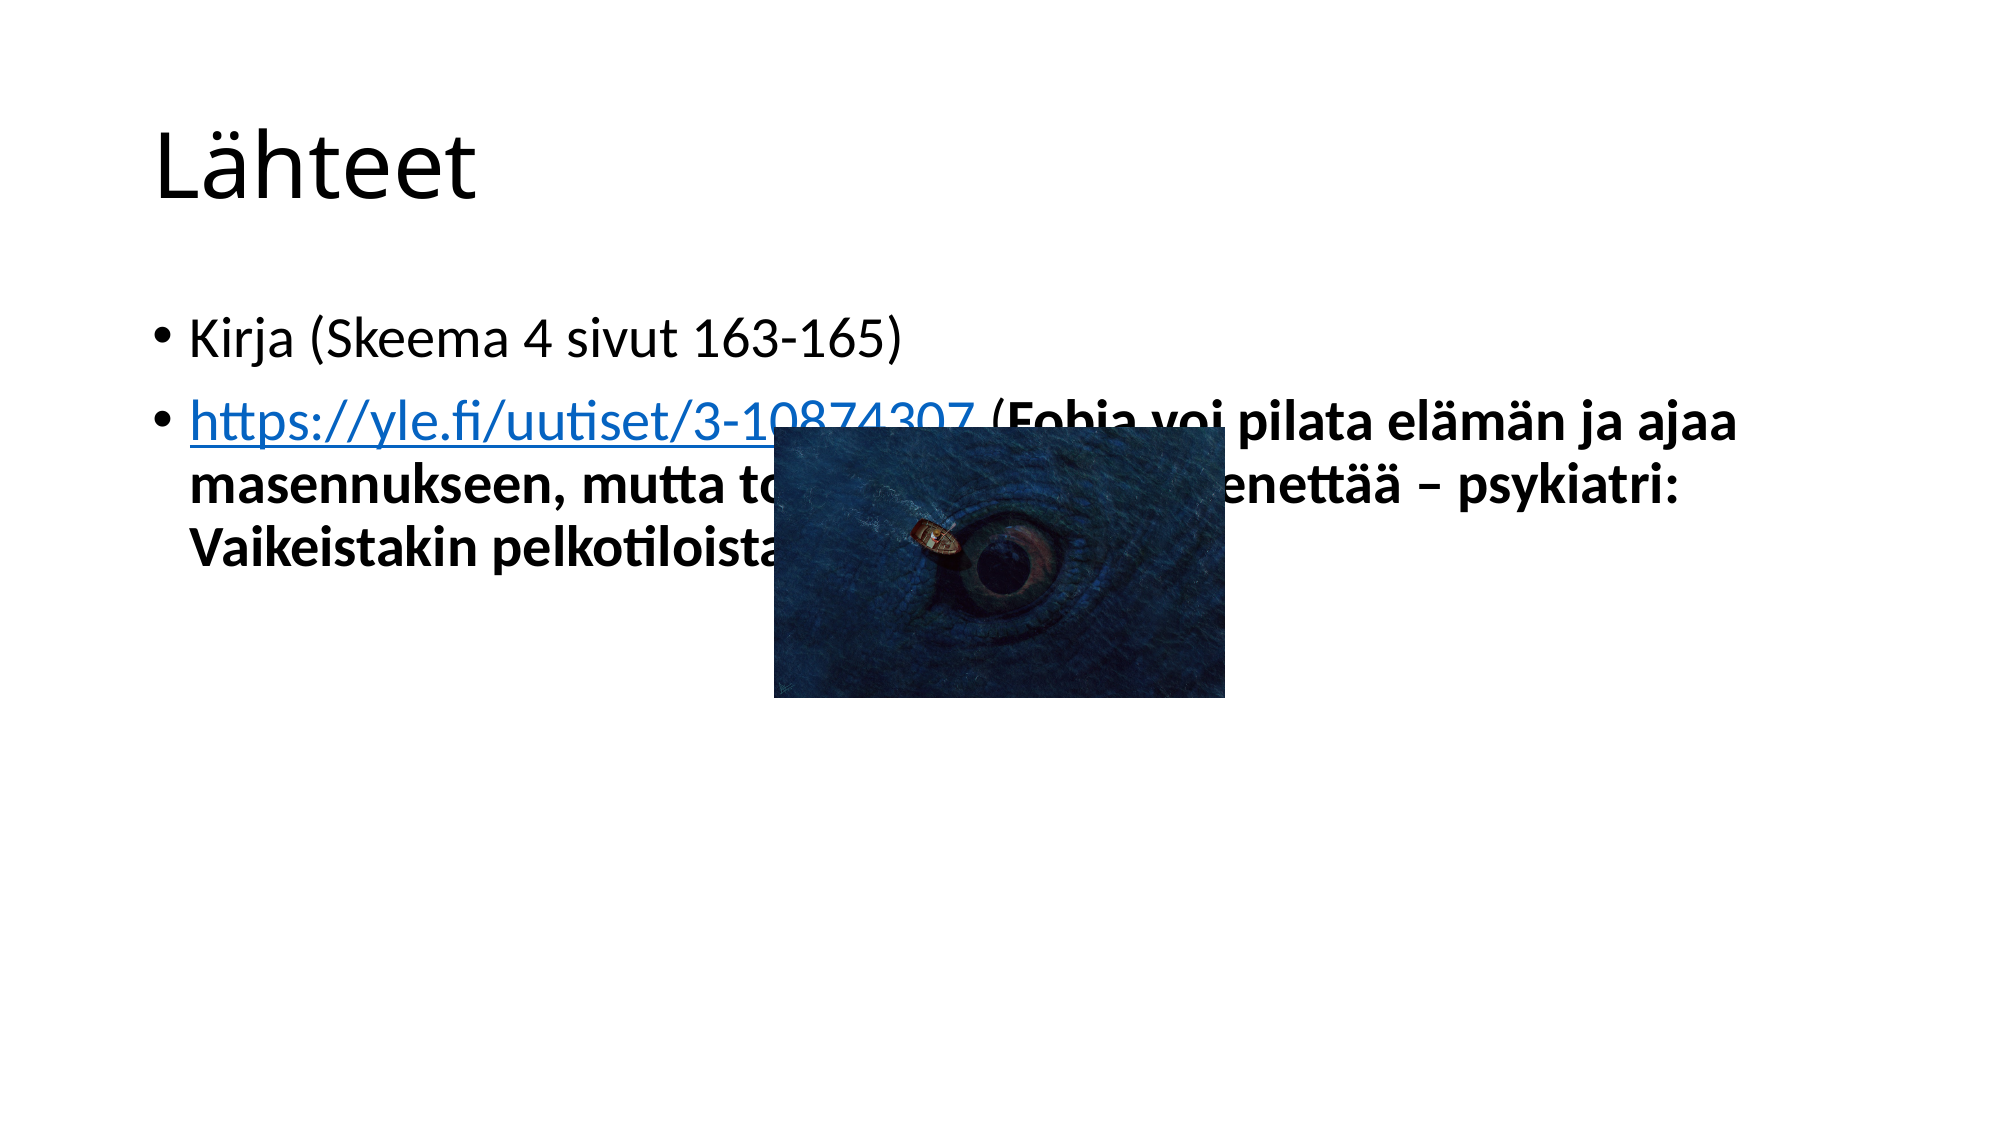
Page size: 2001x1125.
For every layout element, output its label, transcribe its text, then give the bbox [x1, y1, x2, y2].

picture [774, 426, 1225, 698]
title Lähteet [137, 59, 1863, 278]
list Kirja (Skeema 4 sivut 163-165) https://yle.fi/uutiset/3-10874307 (Fobia voi pilata elämän ja ajaa masennukseen, mutta toivoa ei kannata menettää – psykiatri: Vaikeistakin pelkotiloista voi päästä eroon) [137, 299, 1863, 1014]
